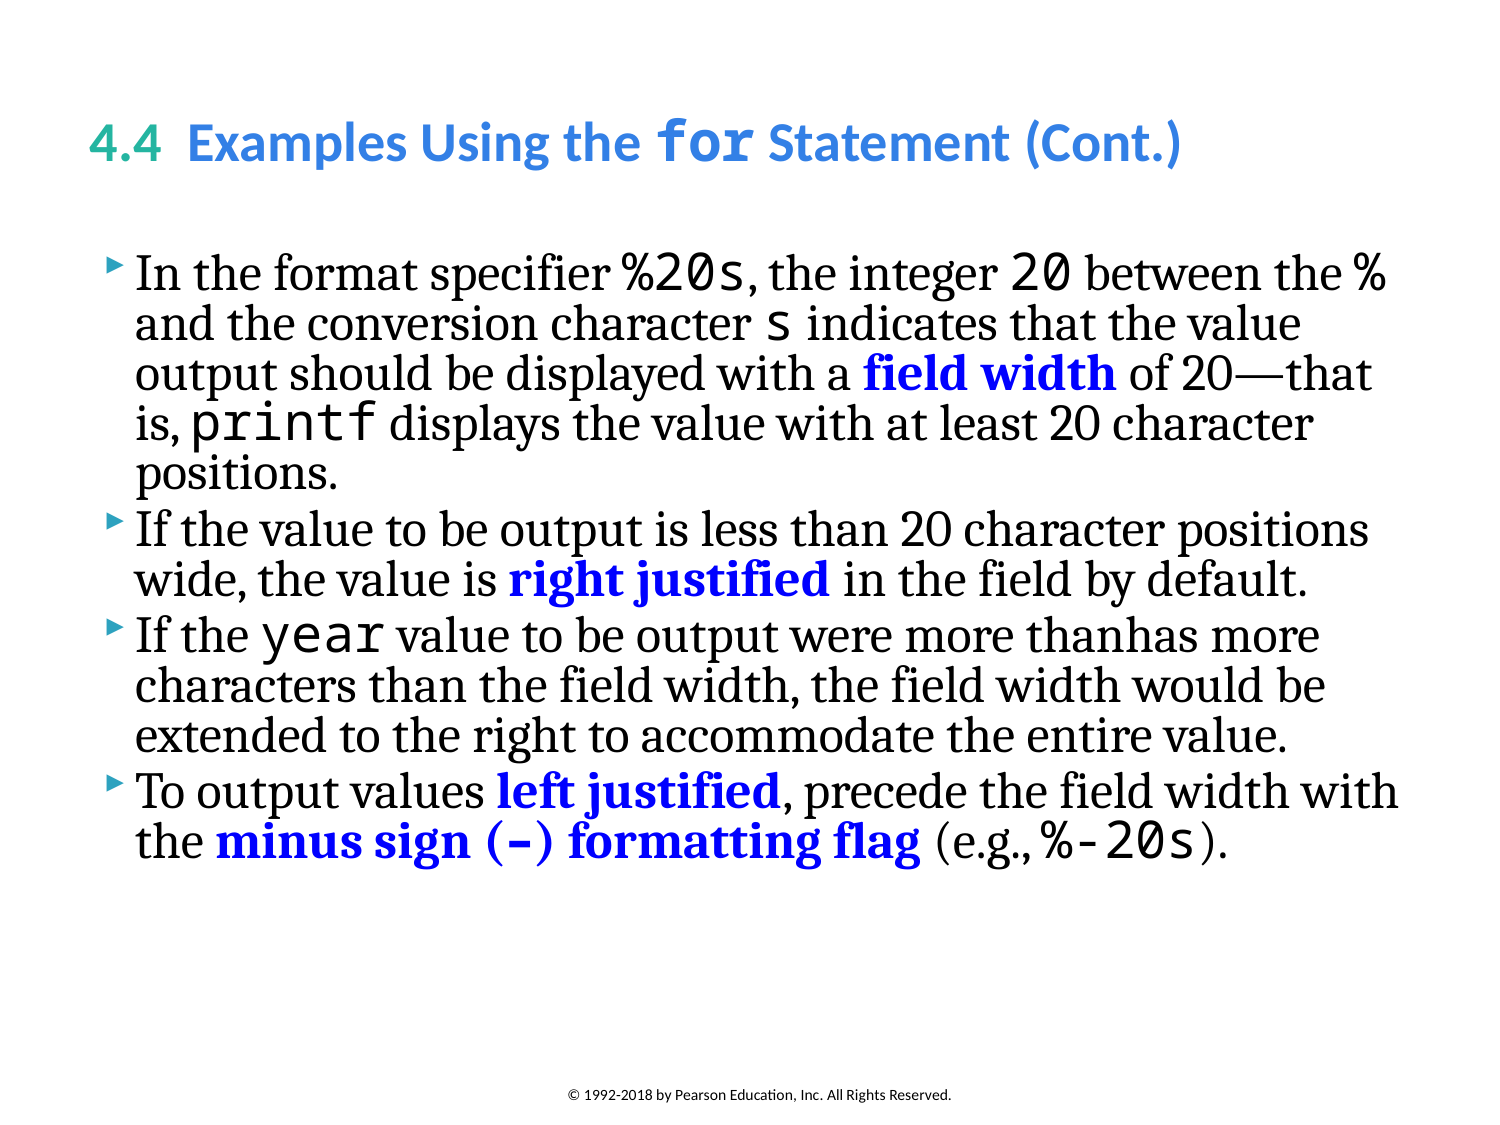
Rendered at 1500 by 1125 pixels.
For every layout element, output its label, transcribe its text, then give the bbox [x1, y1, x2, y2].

list In the format specifier %20s, the integer 20 between the % and the conversion character s indicates that the value output should be displayed with a field width of 20—that is, printf displays the value with at least 20 character positions. If the value to be output is less than 20 character positions wide, the value is right justified in the field by default. If the year value to be output were more thanhas more characters than the field width, the field width would be extended to the right to accommodate the entire value. To output values left justified, precede the field width with the minus sign (–) formatting flag (e.g., %-20s). [75, 242, 1425, 986]
footer © 1992-2018 by Pearson Education, Inc. All Rights Reserved. [552, 1051, 1419, 1112]
title 4.4 Examples Using the for Statement (Cont.) [75, 45, 1425, 233]
